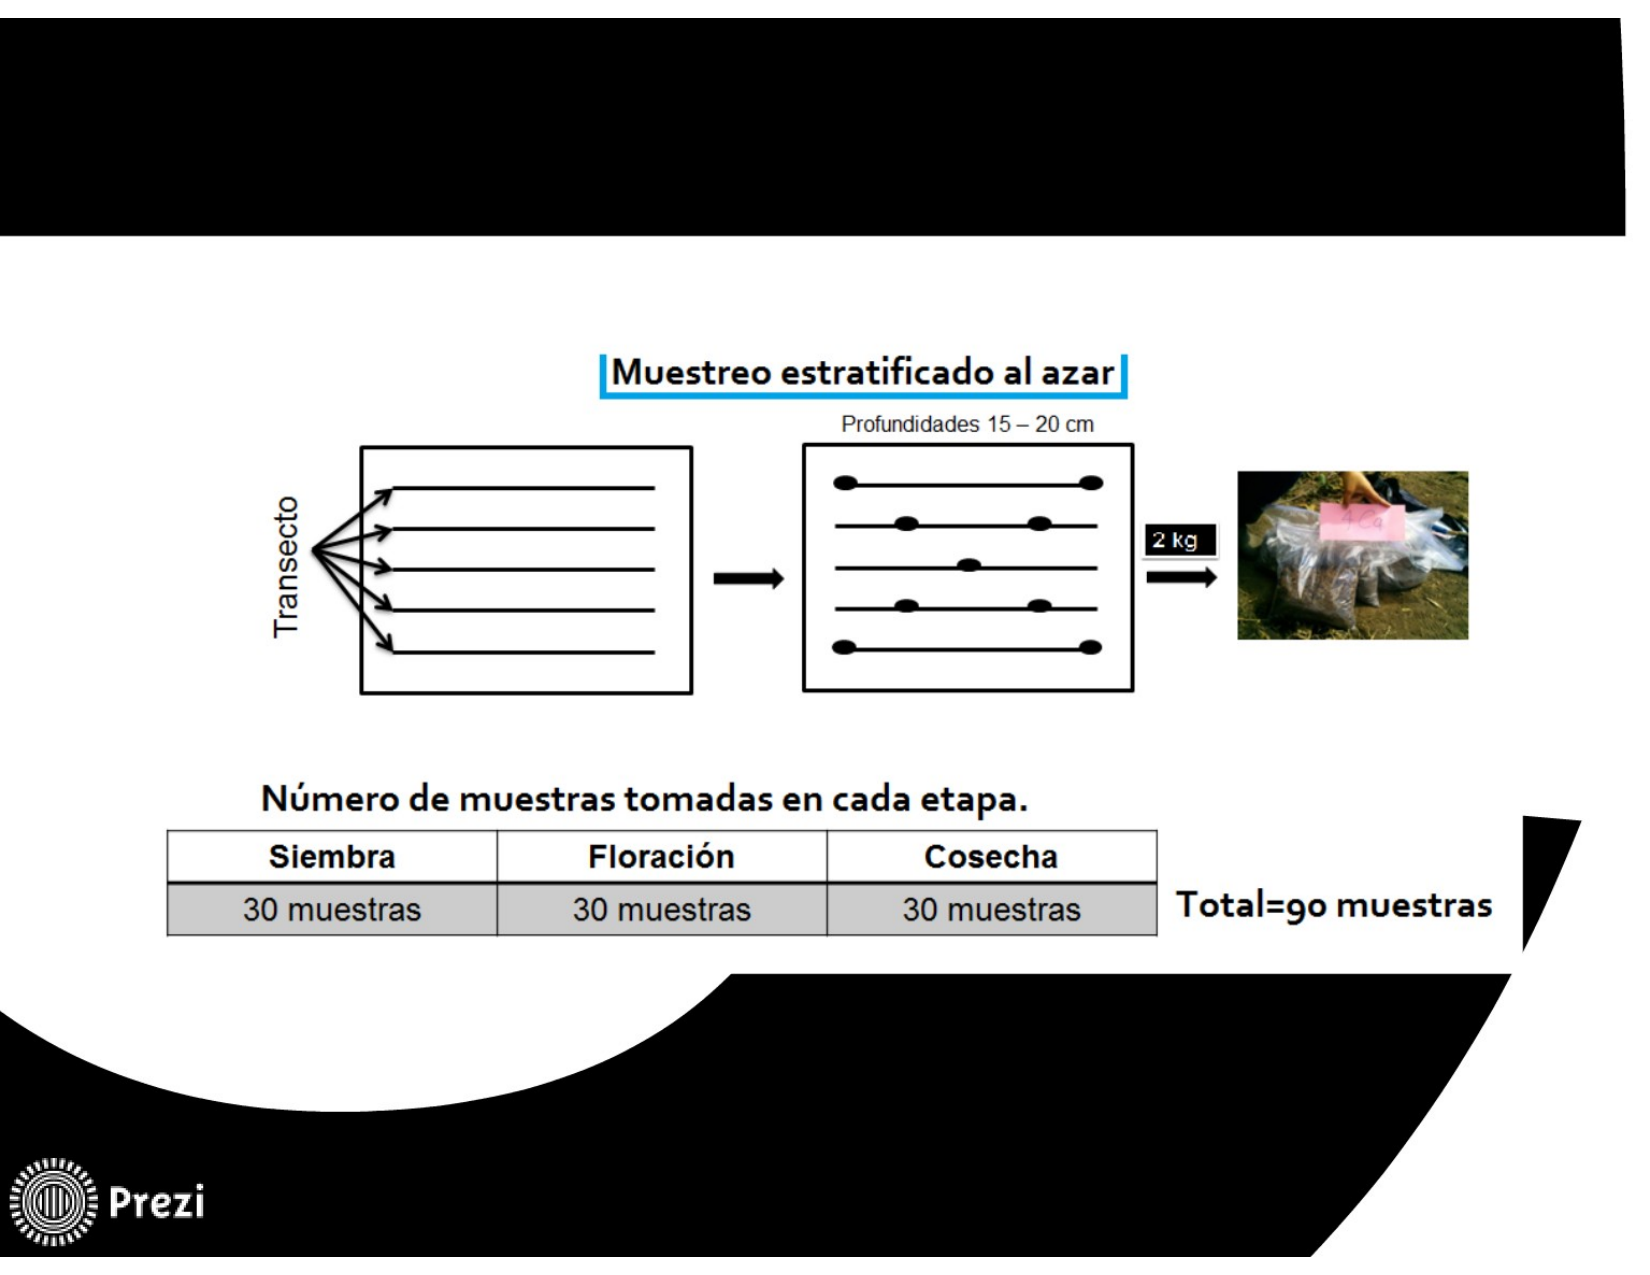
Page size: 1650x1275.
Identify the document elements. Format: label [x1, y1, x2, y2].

text_box [0, 18, 1650, 1257]
